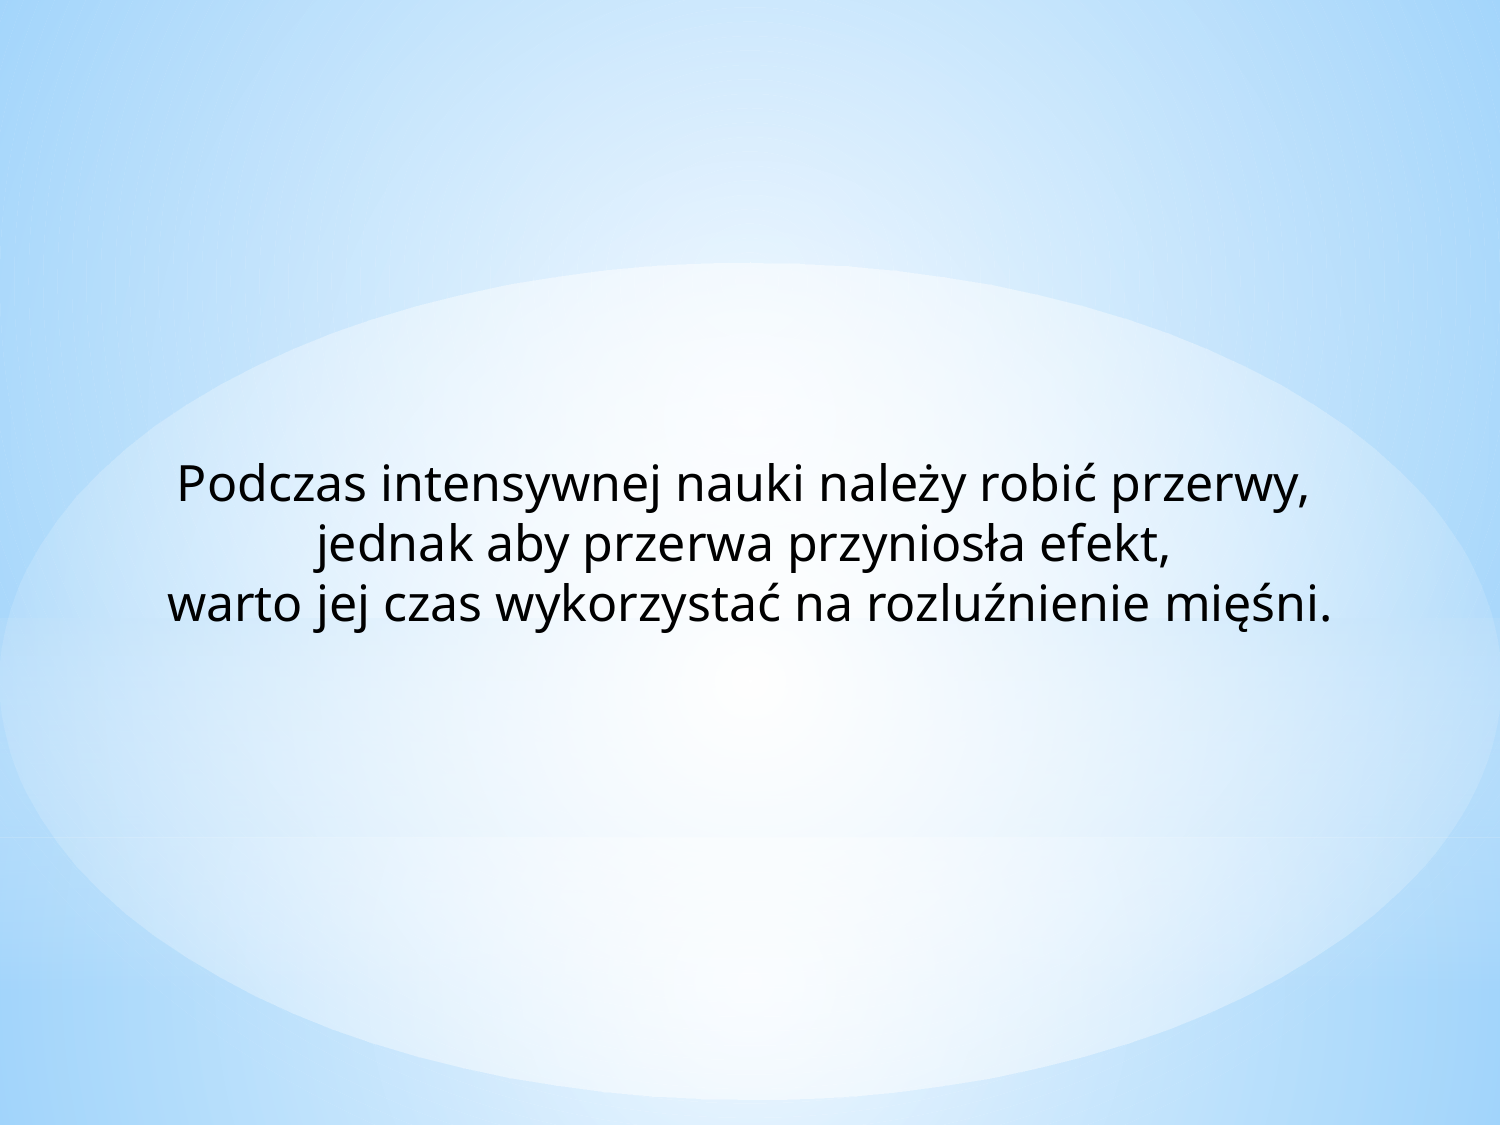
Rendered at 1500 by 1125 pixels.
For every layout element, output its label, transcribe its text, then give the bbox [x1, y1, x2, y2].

text_box Podczas intensywnej nauki należy robić przerwy, jednak aby przerwa przyniosła efekt, warto jej czas wykorzystać na rozluźnienie mięśni. [0, 444, 1500, 685]
